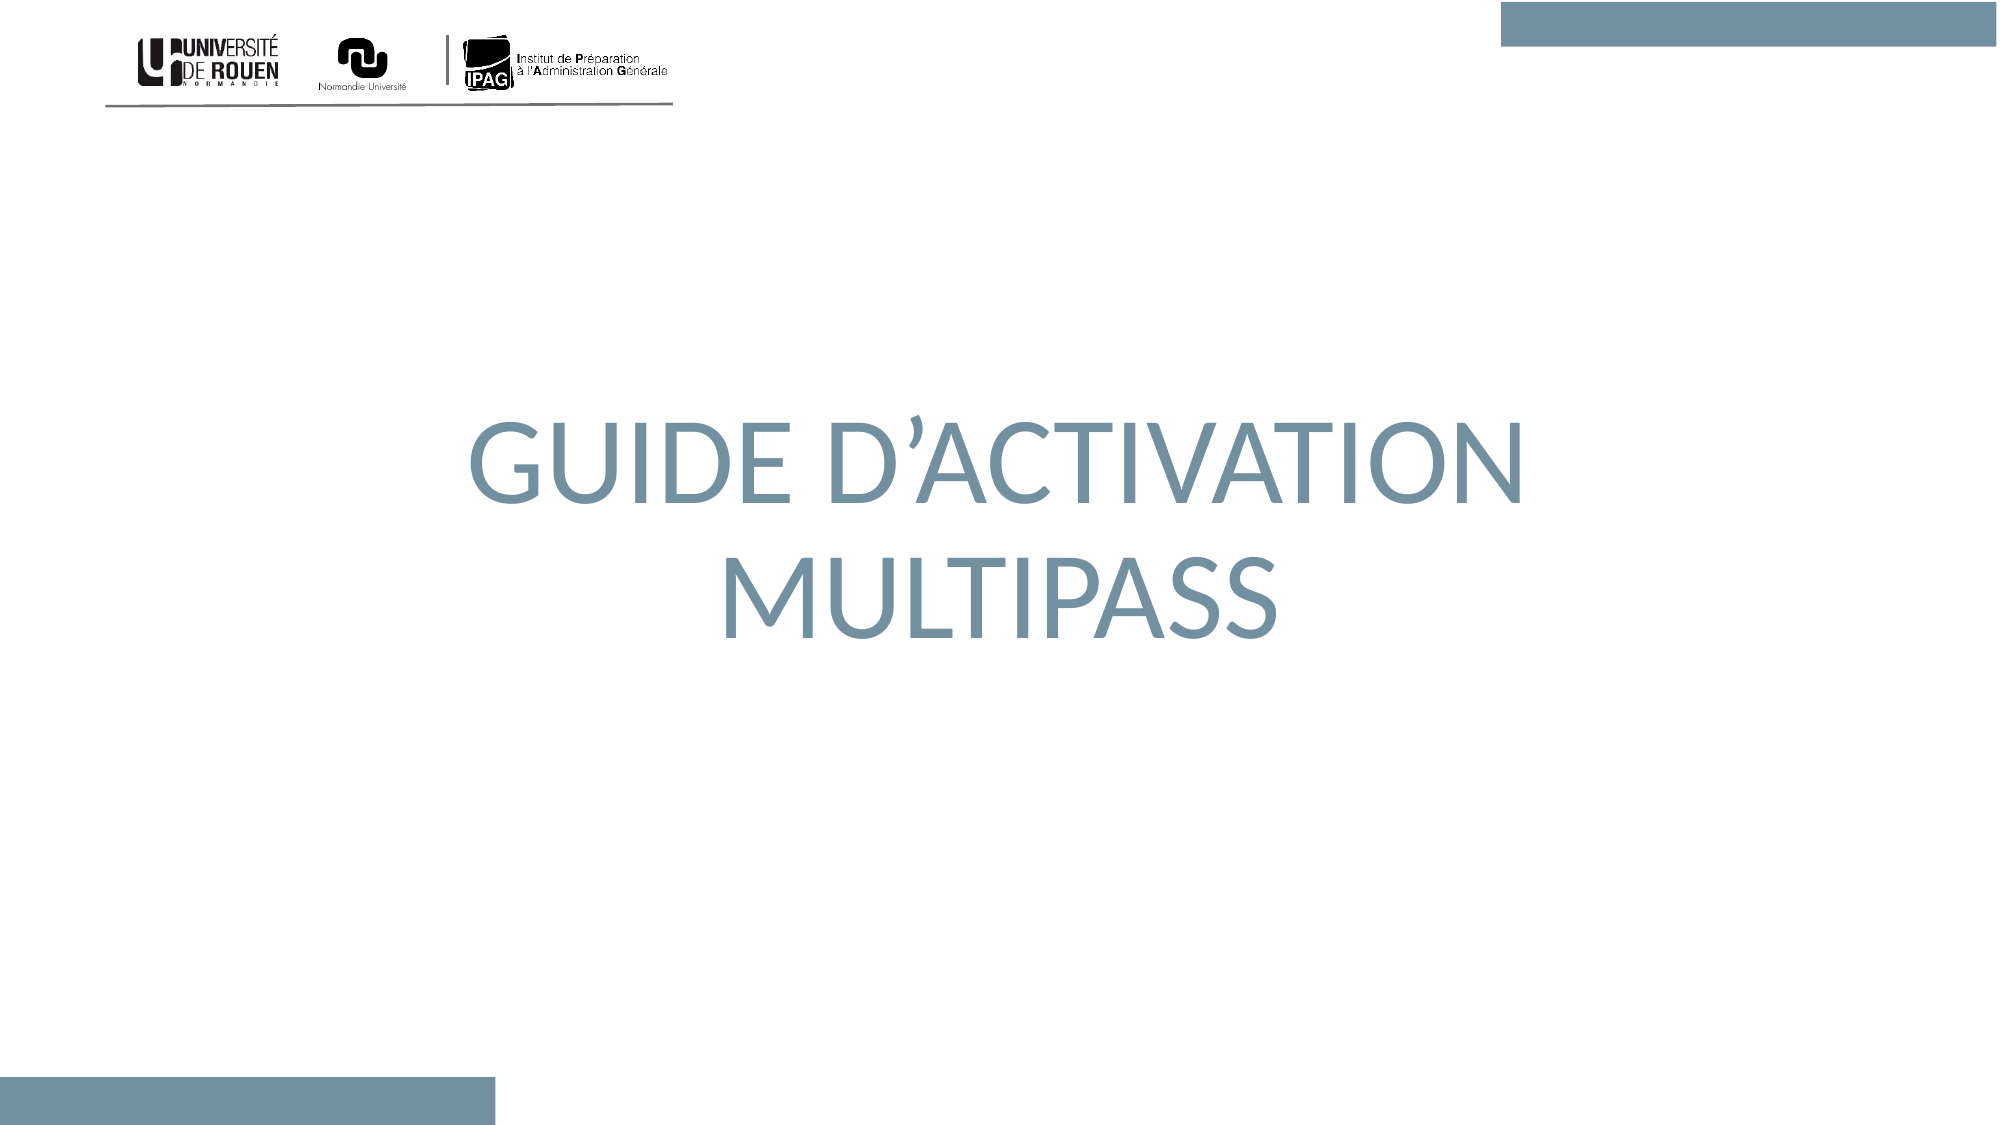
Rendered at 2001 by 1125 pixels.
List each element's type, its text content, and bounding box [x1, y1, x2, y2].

title GUIDE D’ACTIVATION MULTIPASS [248, 281, 1749, 674]
picture [319, 38, 406, 90]
picture [463, 35, 667, 91]
picture [138, 34, 278, 86]
